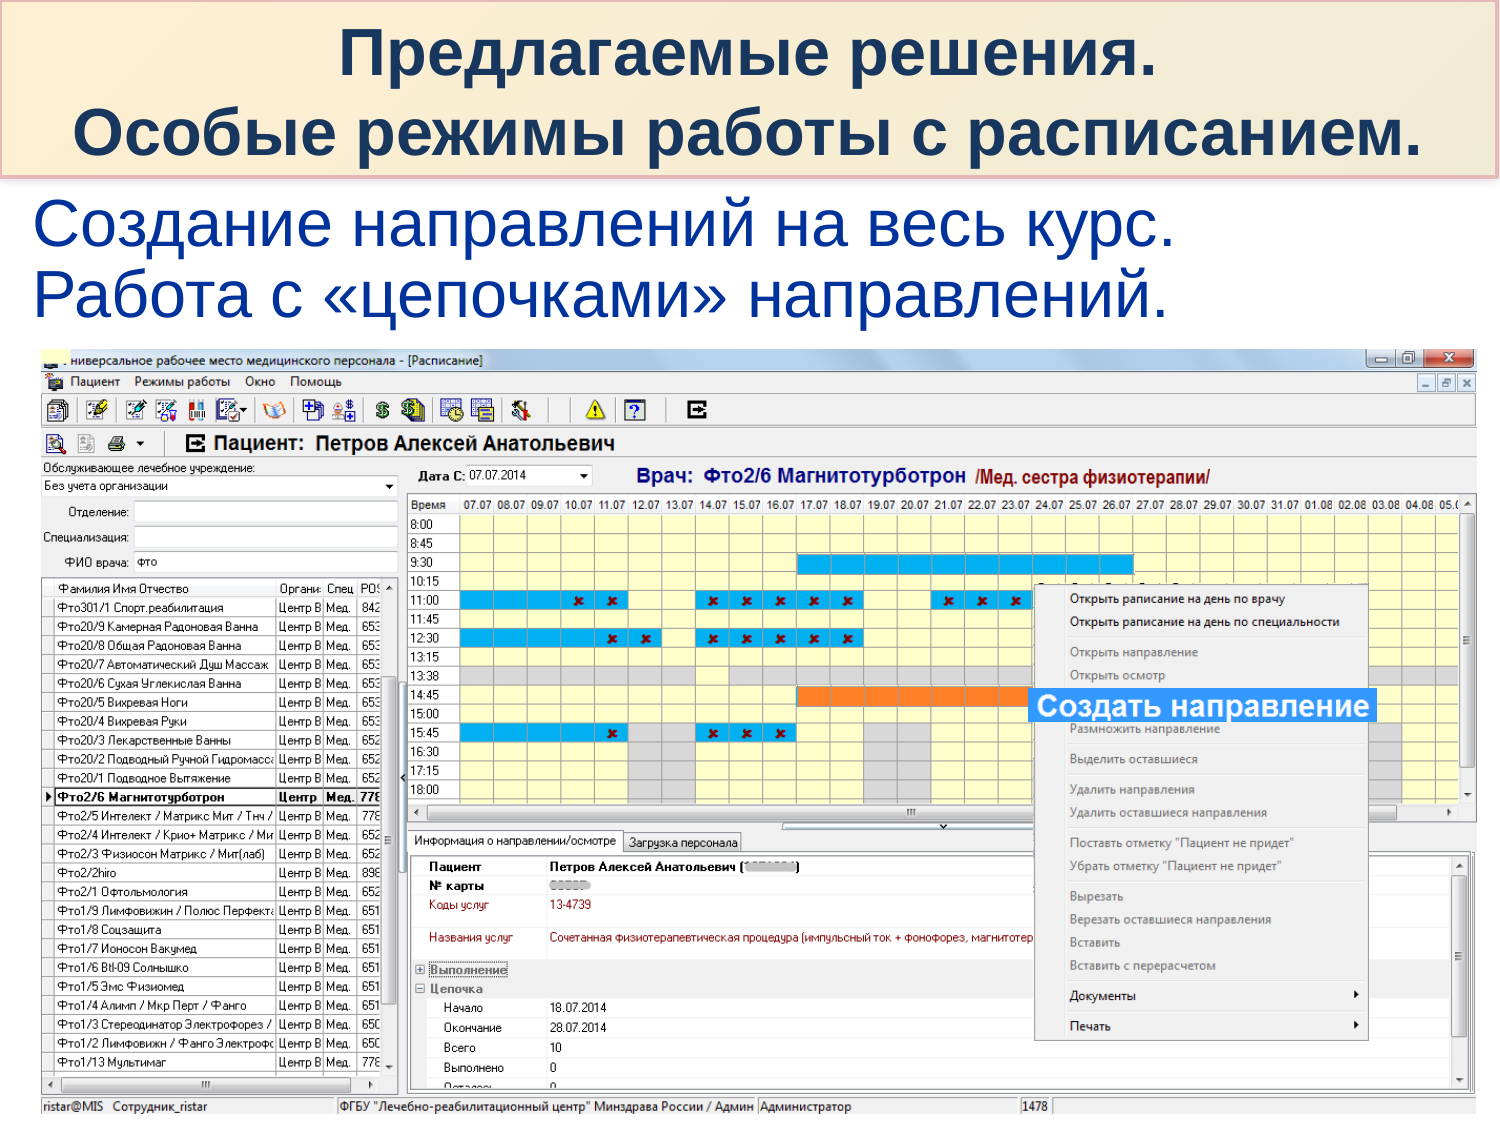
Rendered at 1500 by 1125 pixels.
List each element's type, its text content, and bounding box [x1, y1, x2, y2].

text_box Создание направлений на весь курс. Работа с «цепочками» направлений. [17, 184, 1477, 338]
title Предлагаемые решения. Особые режимы работы с расписанием. [0, 0, 1499, 179]
picture [41, 349, 1477, 1115]
